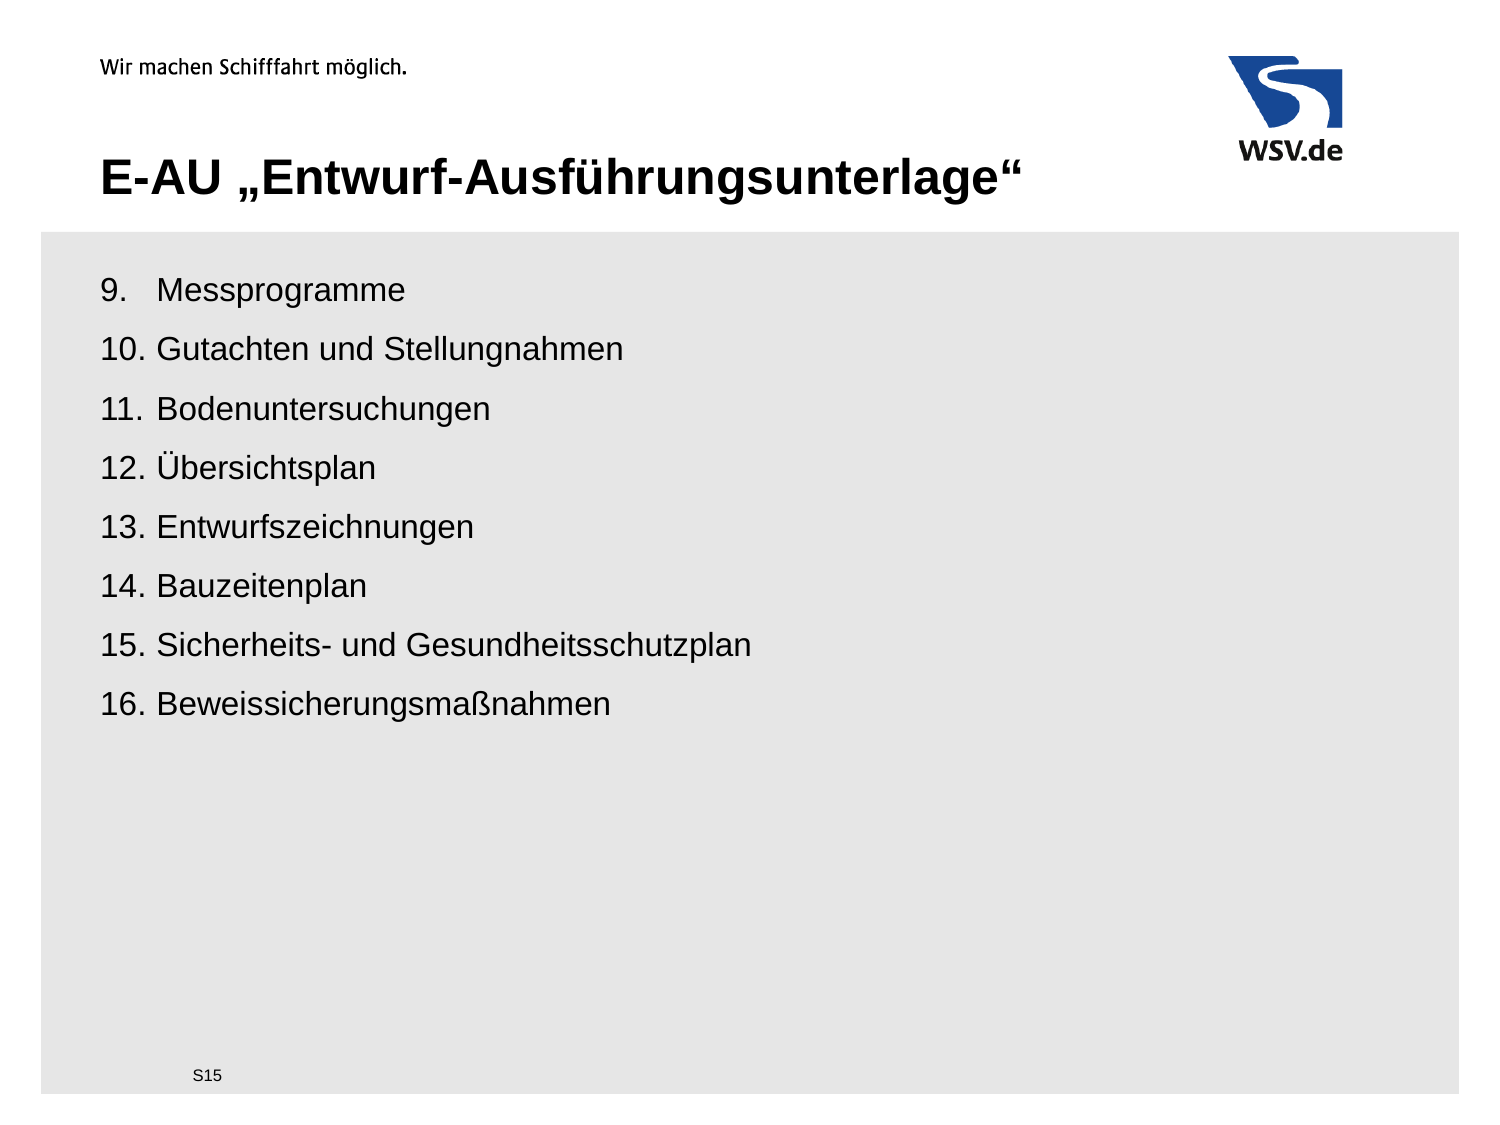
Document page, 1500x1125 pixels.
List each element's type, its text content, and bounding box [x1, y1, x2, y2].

picture [1228, 56, 1343, 161]
slide_number S15 [192, 1064, 285, 1094]
title E-AU „Entwurf-Ausführungsunterlage“ [100, 75, 1205, 205]
list Messprogramme Gutachten und Stellungnahmen Bodenuntersuchungen Übersichtsplan Entwurfszeichnungen Bauzeitenplan Sicherheits- und Gesundheitsschutzplan Beweissicherungsmaßnahmen [100, 262, 1341, 1035]
picture [100, 58, 406, 75]
